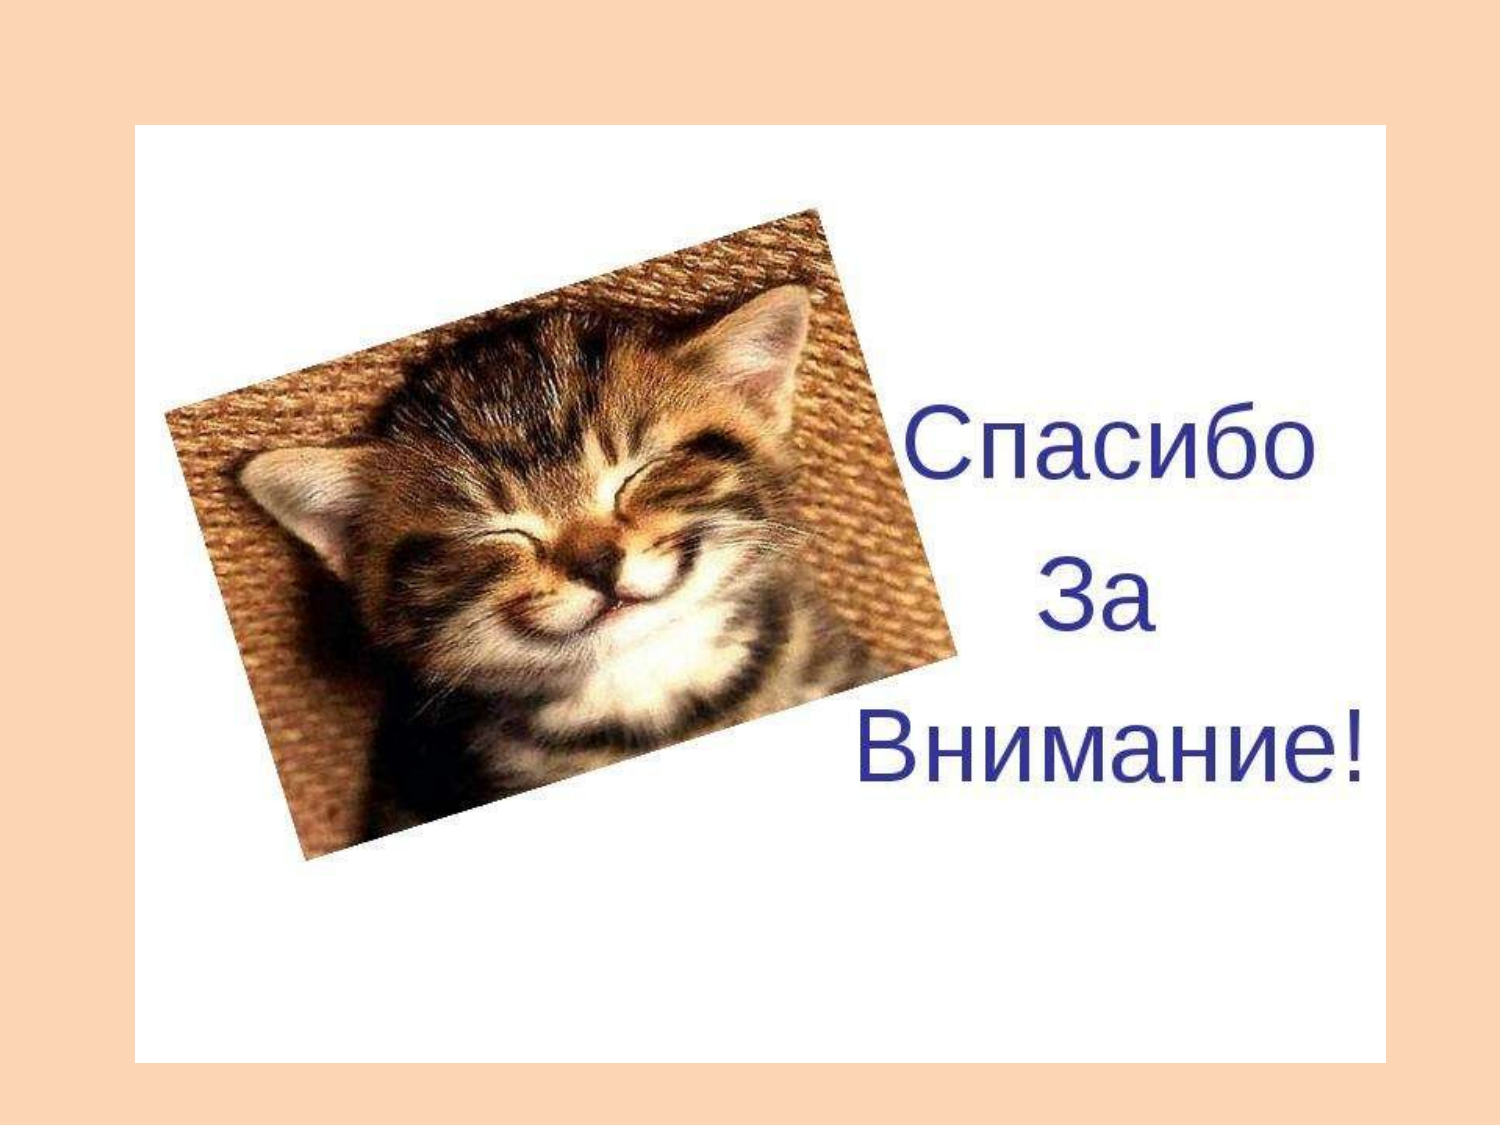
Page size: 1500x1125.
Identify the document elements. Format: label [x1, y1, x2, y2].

picture [135, 125, 1386, 1064]
